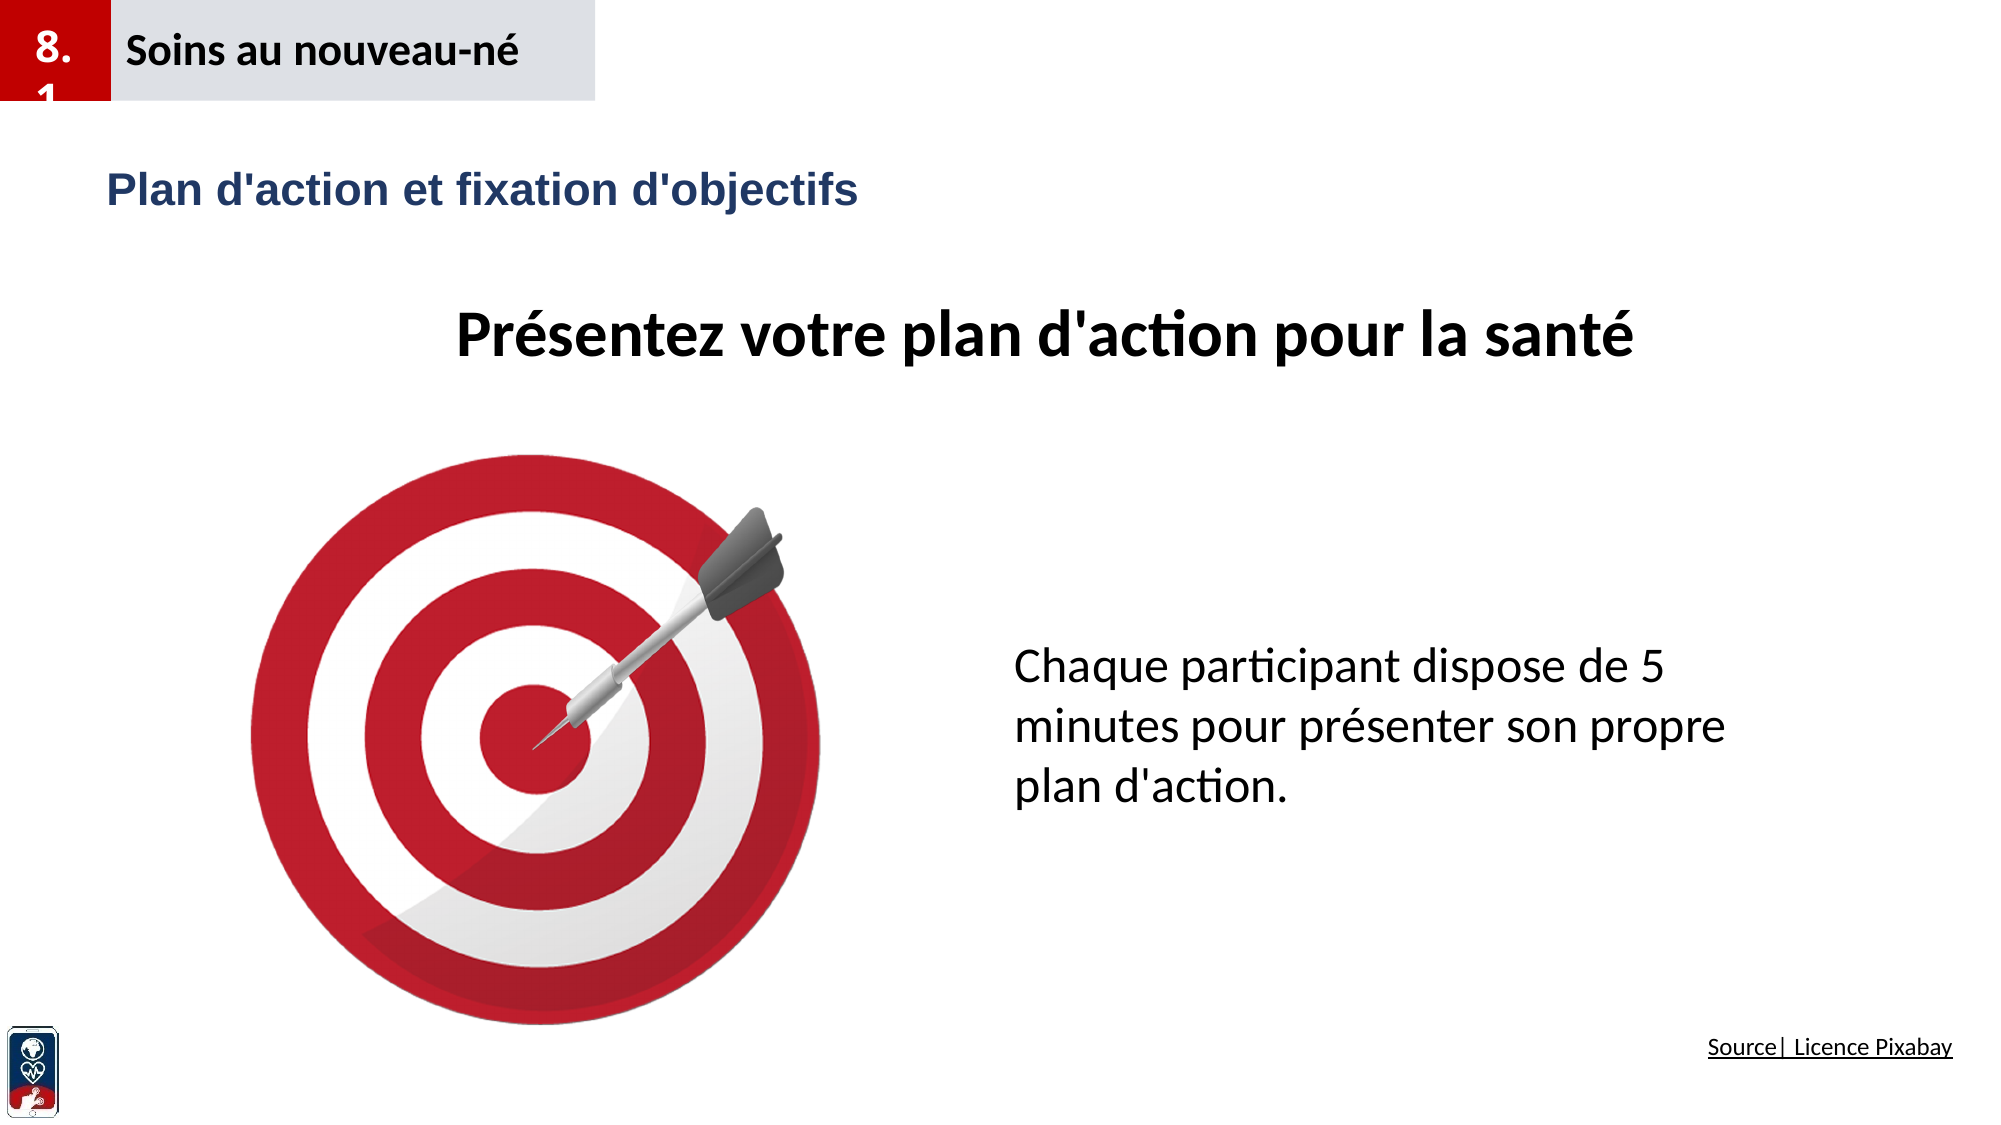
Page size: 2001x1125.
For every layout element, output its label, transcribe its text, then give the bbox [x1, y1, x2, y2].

picture [232, 435, 833, 1036]
text_box Soins au nouveau-né [111, 0, 596, 101]
text_box [0, 0, 111, 101]
text_box Chaque participant dispose de 5 minutes pour présenter son propre plan d'action. [999, 625, 1785, 821]
text_box 8.1 [20, 11, 111, 83]
picture [7, 1026, 59, 1118]
text_box Présentez votre plan d'action pour la santé [441, 282, 1701, 378]
title Plan d'action et fixation d'objectifs [91, 127, 1906, 247]
text_box Source| Licence Pixabay [1572, 1022, 1968, 1069]
